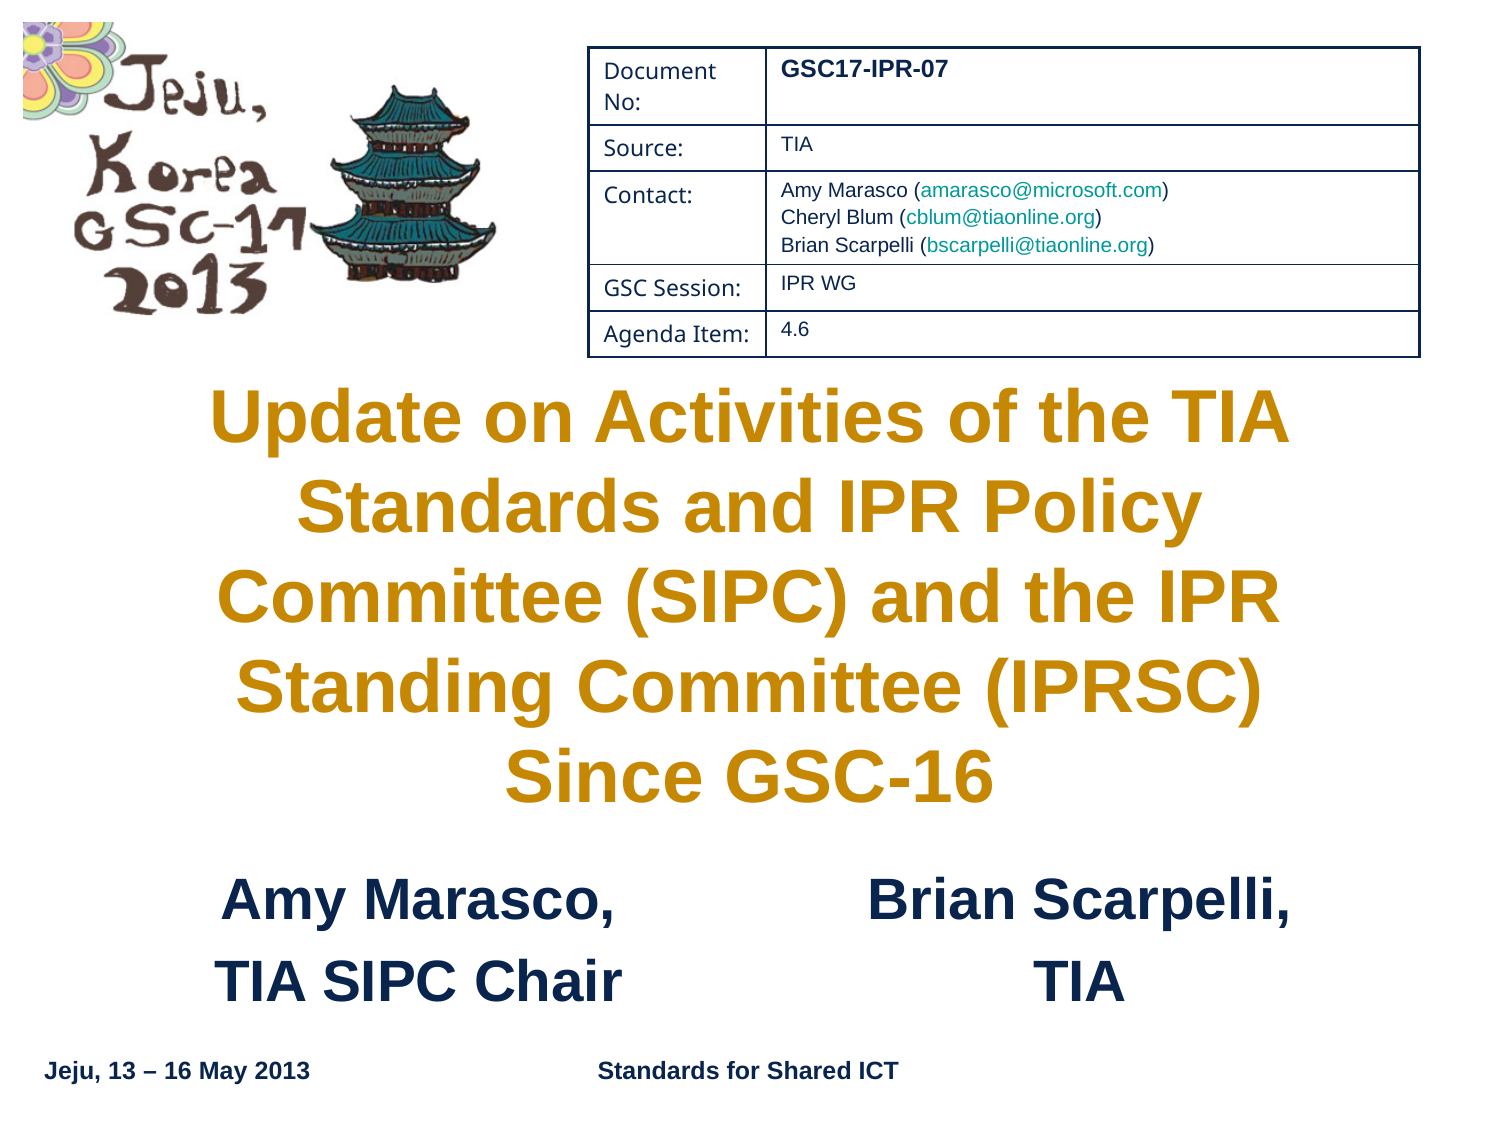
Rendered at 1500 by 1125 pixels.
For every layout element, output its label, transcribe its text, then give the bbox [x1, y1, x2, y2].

text_box Brian Scarpelli, TIA [750, 853, 1411, 1059]
table_cell TIA [767, 126, 1418, 170]
table_cell Contact: [590, 172, 765, 264]
picture [23, 22, 502, 338]
table_cell Amy Marasco (amarasco@microsoft.com) Cheryl Blum (cblum@tiaonline.org) Brian Scarpelli (bscarpelli@tiaonline.org) [767, 172, 1418, 264]
table_cell GSC Session: [590, 265, 765, 310]
table_cell IPR WG [767, 265, 1418, 310]
table_header Document No: [590, 49, 765, 124]
subtitle Amy Marasco, TIA SIPC Chair [88, 853, 749, 1059]
title Update on Activities of the TIA Standards and IPR Policy Committee (SIPC) and the IPR Standing Committee (IPRSC) Since GSC-16 [112, 337, 1388, 847]
table_cell Source: [590, 126, 765, 170]
table_cell 4.6 [767, 312, 1418, 356]
table_cell Agenda Item: [590, 312, 765, 356]
table_header GSC17-IPR-07 [767, 49, 1418, 124]
